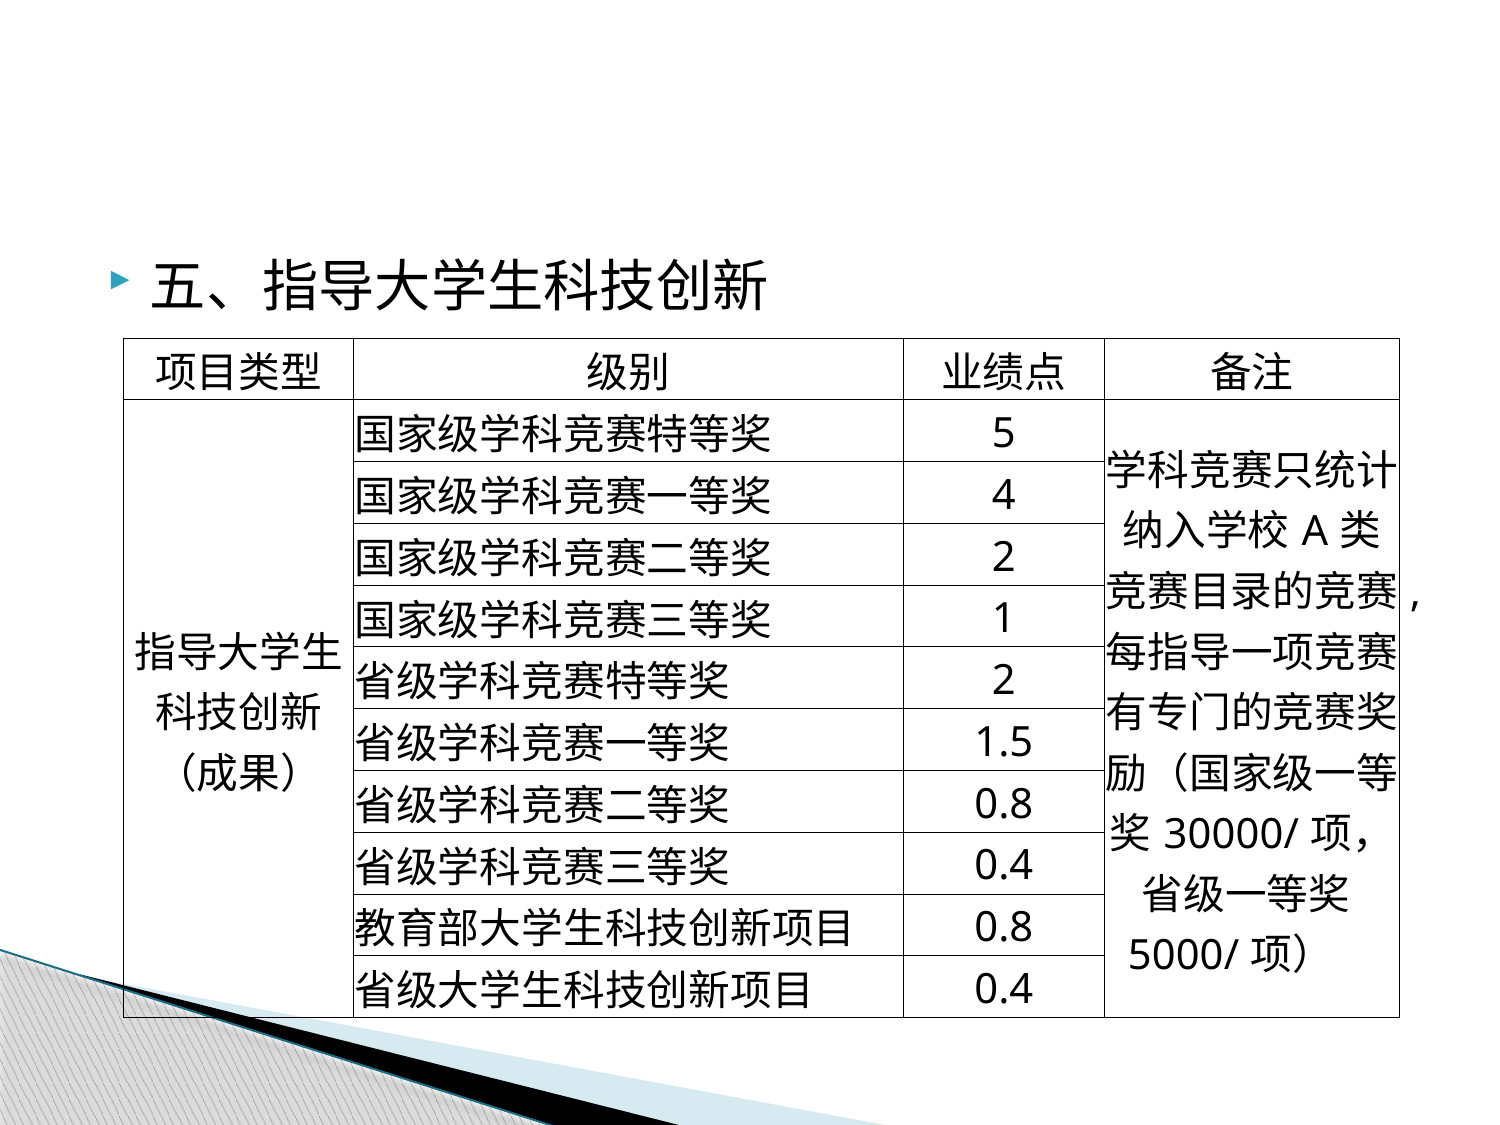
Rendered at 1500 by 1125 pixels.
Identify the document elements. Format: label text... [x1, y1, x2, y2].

table_cell 1 [904, 586, 1104, 646]
table_cell 省级大学生科技创新项目 [354, 956, 903, 1017]
list 五、指导大学生科技创新 [75, 243, 1425, 986]
table_header 备注 [1105, 339, 1399, 399]
table_header 业绩点 [904, 339, 1104, 399]
table_header 项目类型 [124, 339, 353, 399]
table_cell 1.5 [904, 709, 1104, 770]
table_cell 国家级学科竞赛二等奖 [354, 524, 903, 585]
table_cell 2 [904, 647, 1104, 708]
table_cell 省级学科竞赛三等奖 [354, 833, 903, 894]
table_cell 学科竞赛只统计纳入学校A类竞赛目录的竞赛,每指导一项竞赛有专门的竞赛奖励（国家级一等奖30000/项，省级一等奖5000/项） [1105, 400, 1399, 1017]
table_header 级别 [354, 339, 903, 399]
table_cell 教育部大学生科技创新项目 [354, 895, 903, 955]
table_cell 0.8 [904, 771, 1104, 832]
table_cell 0.4 [904, 956, 1104, 1017]
table_cell 省级学科竞赛特等奖 [354, 647, 903, 708]
table_cell 省级学科竞赛一等奖 [354, 709, 903, 770]
table_cell 国家级学科竞赛一等奖 [354, 462, 903, 523]
table_cell 0.8 [904, 895, 1104, 955]
table_cell 0.4 [904, 833, 1104, 894]
table_cell 国家级学科竞赛特等奖 [354, 400, 903, 461]
table_cell 省级学科竞赛二等奖 [354, 771, 903, 832]
table_cell 国家级学科竞赛三等奖 [354, 586, 903, 646]
table_cell 4 [904, 462, 1104, 523]
table_cell 指导大学生科技创新（成果） [124, 400, 353, 1017]
table_cell 2 [904, 524, 1104, 585]
table_cell 5 [904, 400, 1104, 461]
